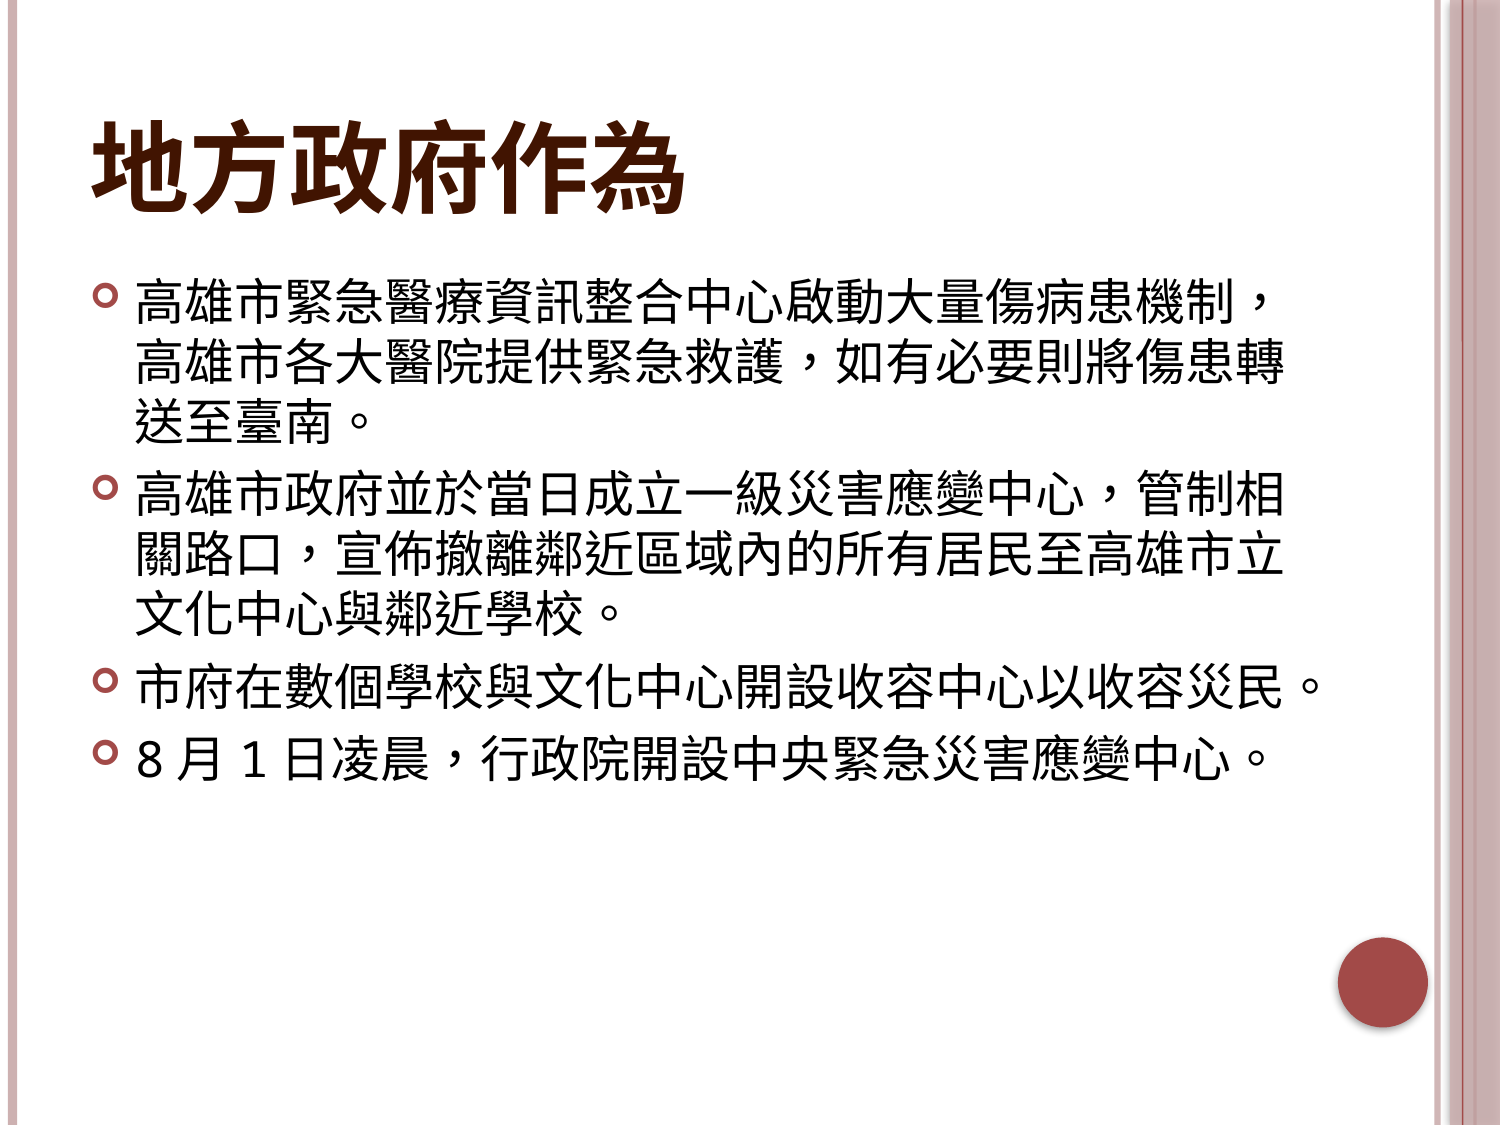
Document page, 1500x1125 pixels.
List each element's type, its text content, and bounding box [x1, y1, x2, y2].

list 高雄市緊急醫療資訊整合中心啟動大量傷病患機制，高雄市各大醫院提供緊急救護，如有必要則將傷患轉送至臺南。 高雄市政府並於當日成立一級災害應變中心，管制相關路口，宣佈撤離鄰近區域內的所有居民至高雄市立文化中心與鄰近學校。 市府在數個學校與文化中心開設收容中心以收容災民。 8月1日凌晨，行政院開設中央緊急災害應變中心。 [75, 262, 1336, 1062]
title 地方政府作為 [75, 45, 1300, 233]
